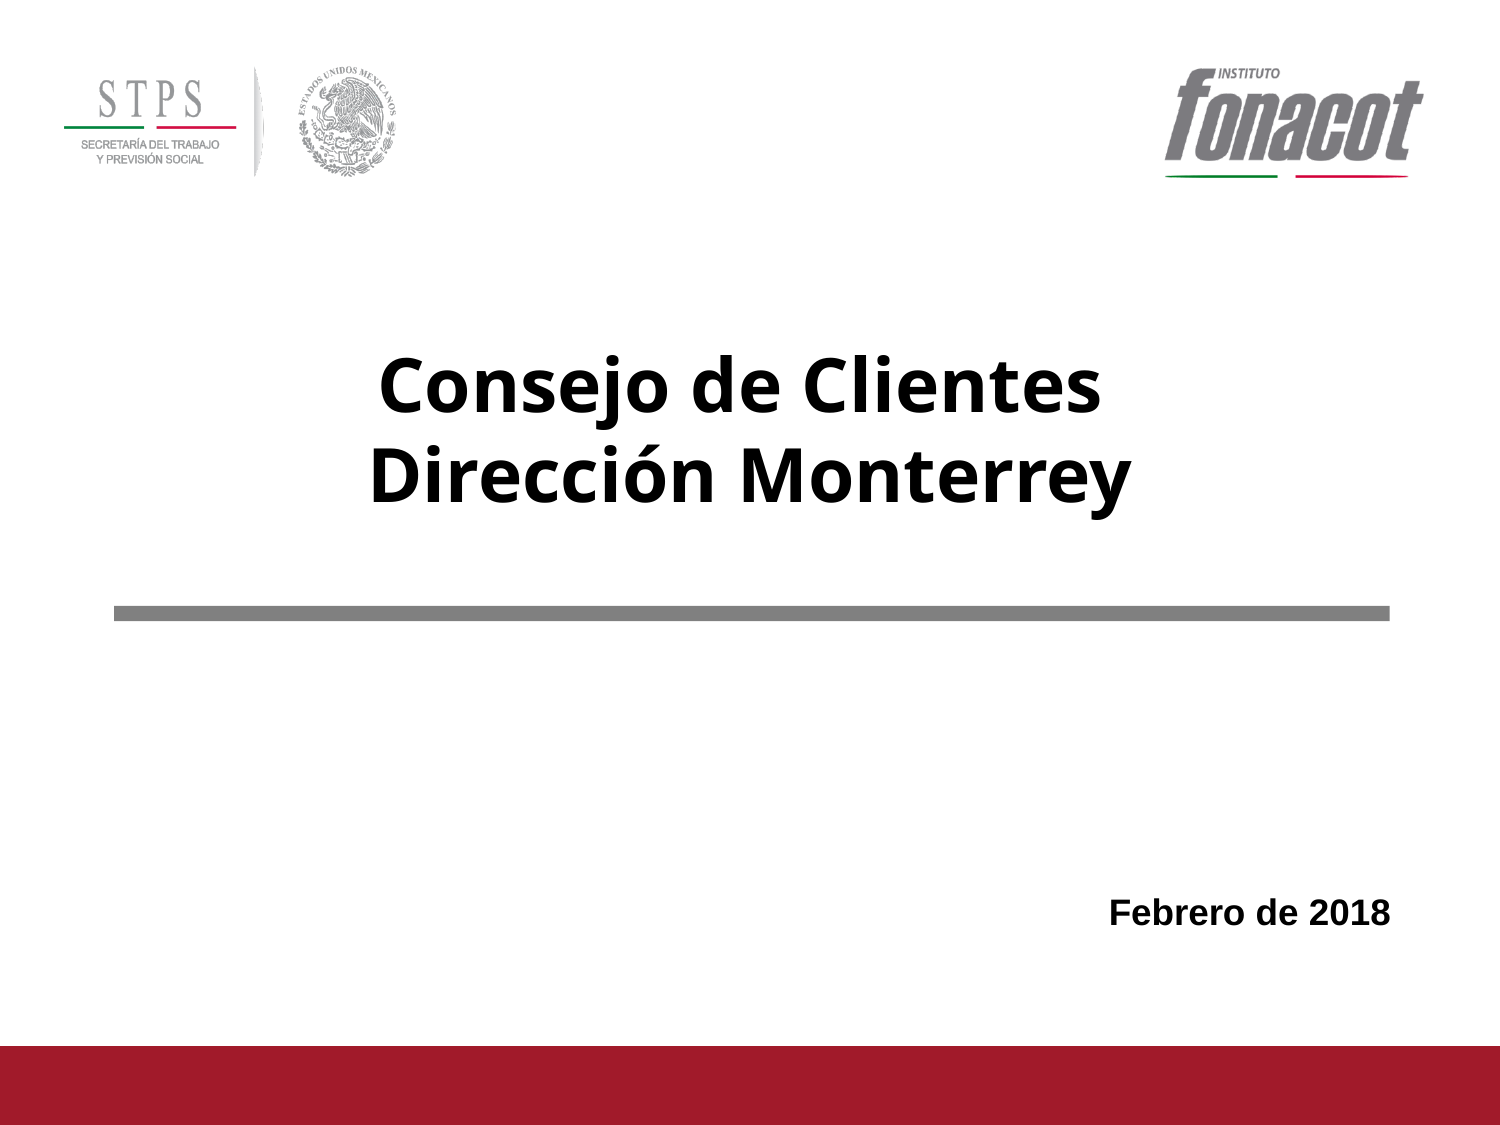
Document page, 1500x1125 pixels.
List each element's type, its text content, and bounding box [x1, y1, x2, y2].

picture [64, 66, 396, 177]
subtitle Febrero de 2018 [356, 881, 1407, 941]
picture [0, 1046, 1500, 1125]
title Consejo de Clientes Dirección Monterrey [112, 266, 1388, 589]
picture [1163, 66, 1424, 180]
